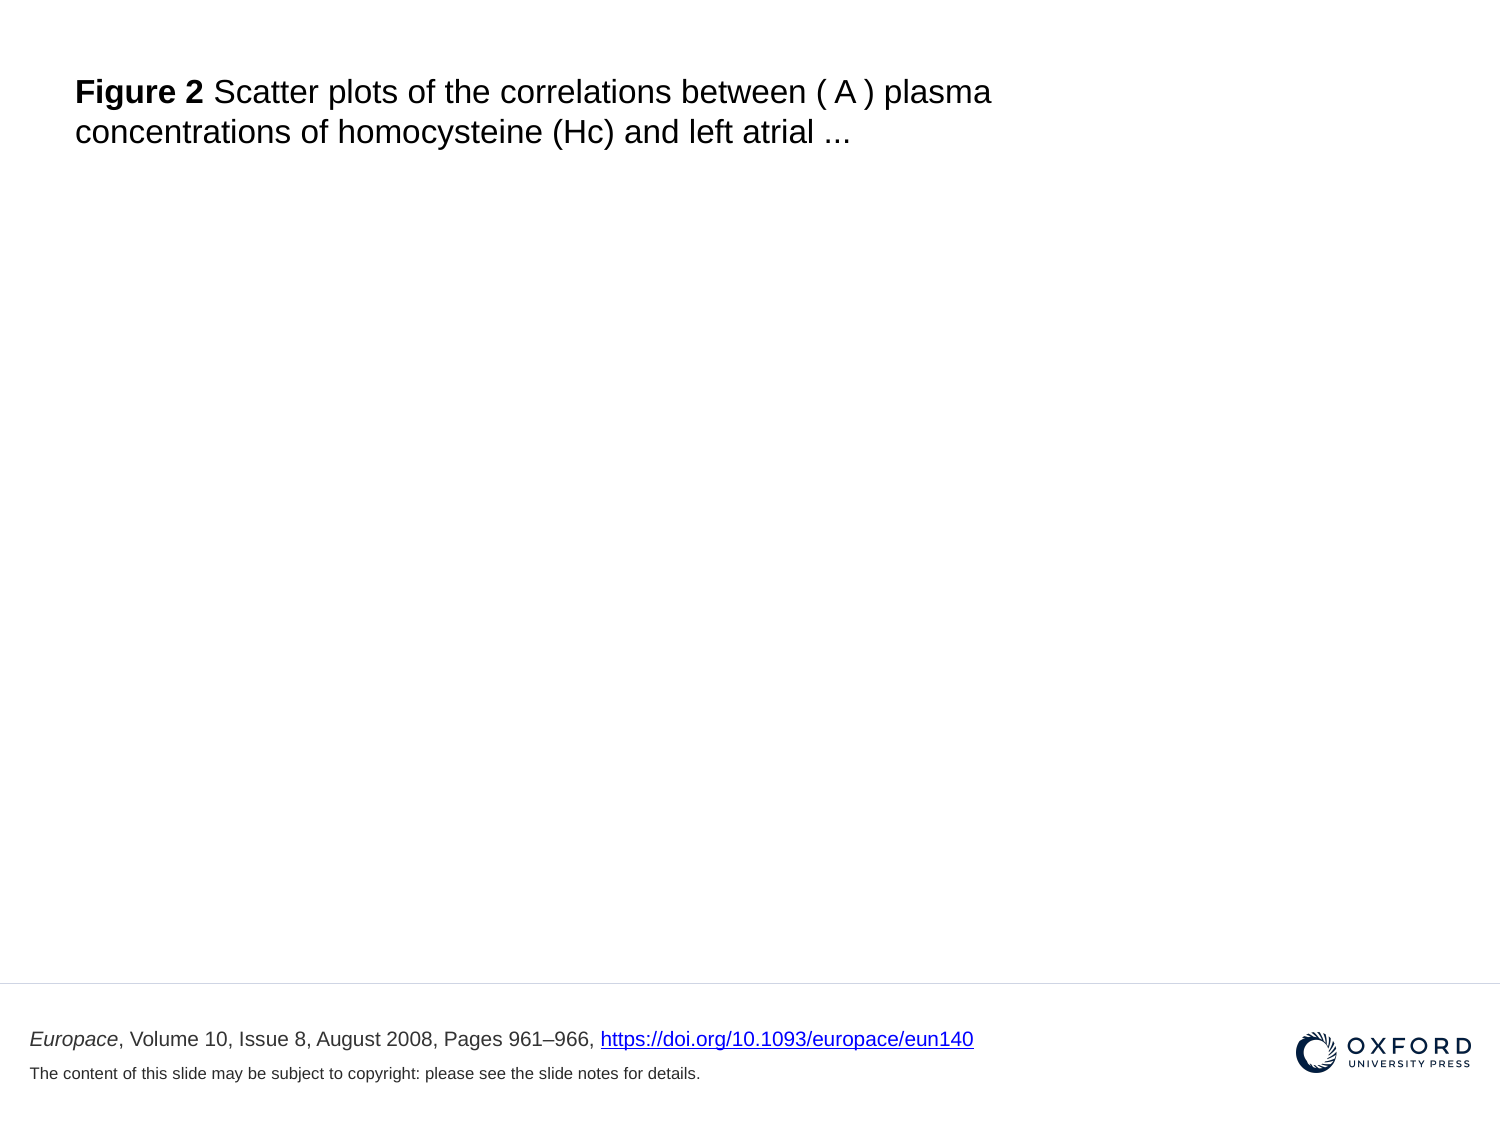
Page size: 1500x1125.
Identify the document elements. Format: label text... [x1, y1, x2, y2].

picture [1296, 1032, 1471, 1073]
title Figure 2 Scatter plots of the correlations between ( A ) plasma concentrations of homocysteine (Hc) and left atrial ... [75, 69, 1078, 171]
footer Europace, Volume 10, Issue 8, August 2008, Pages 961–966, https://doi.org/10.1093/europace/eun140 The content of this slide may be subject to copyright: please see the slide notes for details. [0, 983, 1260, 1125]
